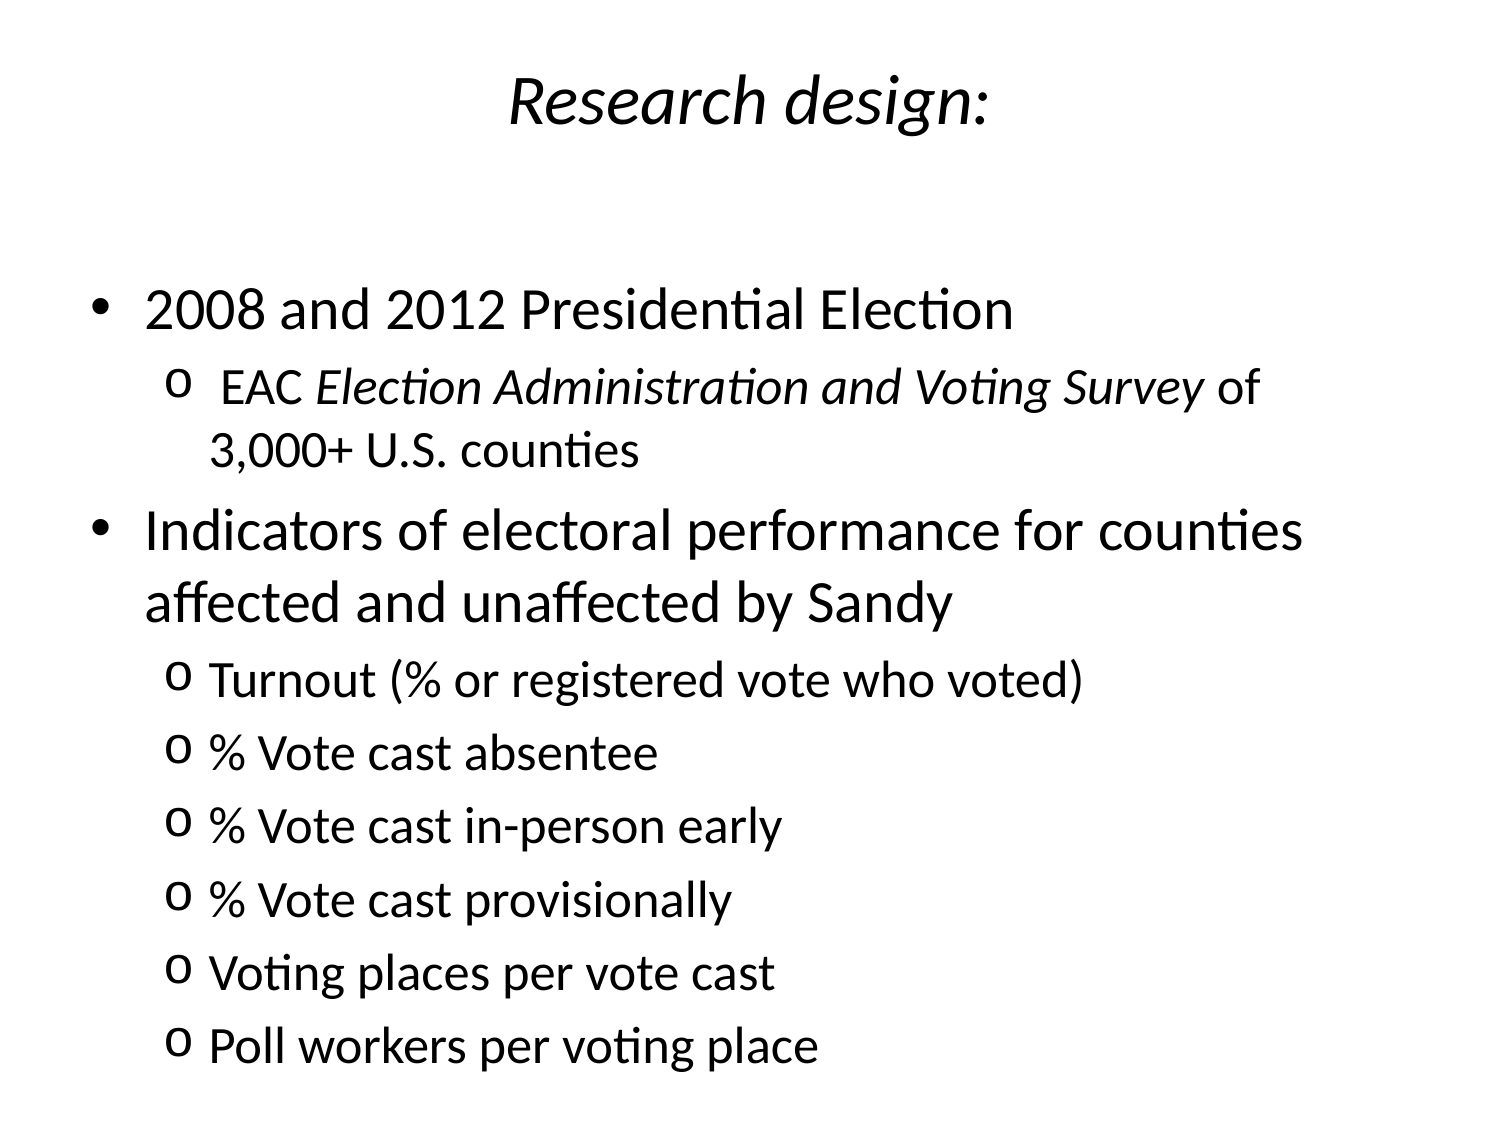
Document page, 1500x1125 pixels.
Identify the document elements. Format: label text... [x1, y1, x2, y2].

list 2008 and 2012 Presidential Election EAC Election Administration and Voting Survey of 3,000+ U.S. counties Indicators of electoral performance for counties affected and unaffected by Sandy Turnout (% or registered vote who voted) % Vote cast absentee % Vote cast in-person early % Vote cast provisionally Voting places per vote cast Poll workers per voting place [75, 262, 1425, 1088]
title Research design: [75, 45, 1425, 233]
